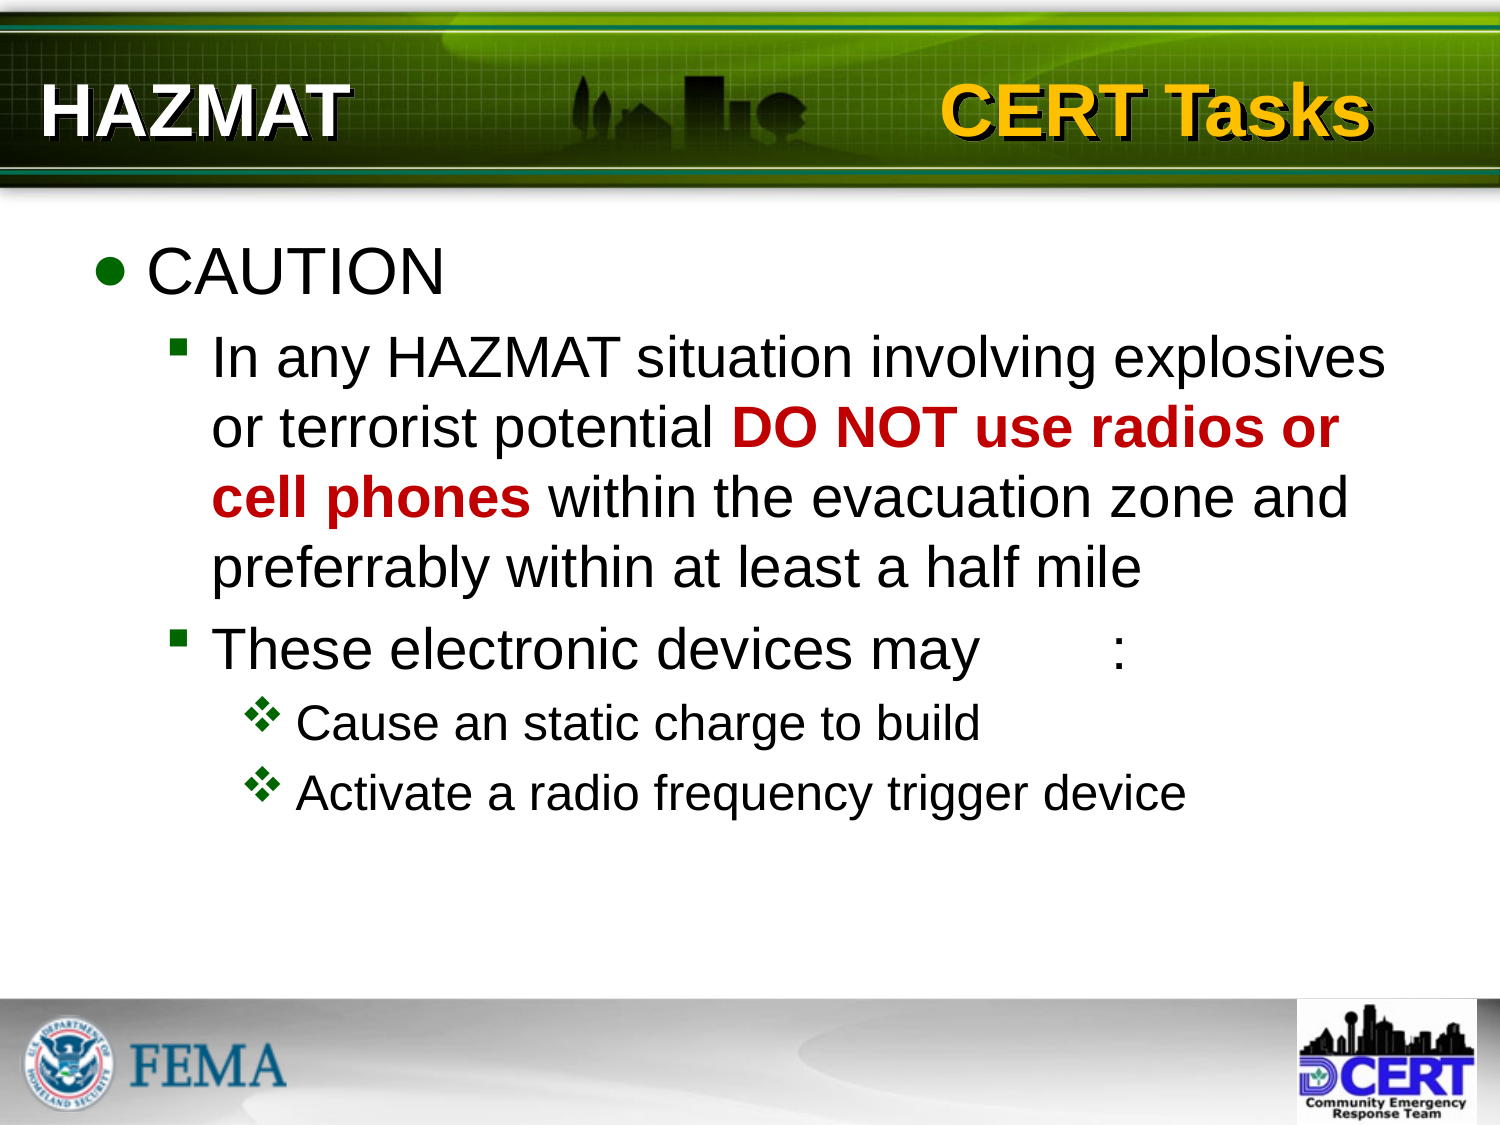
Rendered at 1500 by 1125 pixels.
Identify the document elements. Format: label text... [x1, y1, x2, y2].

picture [0, 0, 1500, 1125]
title HAZMAT CERT Tasks [24, 50, 1475, 163]
list CAUTION In any HAZMAT situation involving explosives or terrorist potential DO NOT use radios or cell phones within the evacuation zone and preferrably within at least a half mile These electronic devices may : Cause an static charge to build Activate a radio frequency trigger device [75, 220, 1425, 963]
